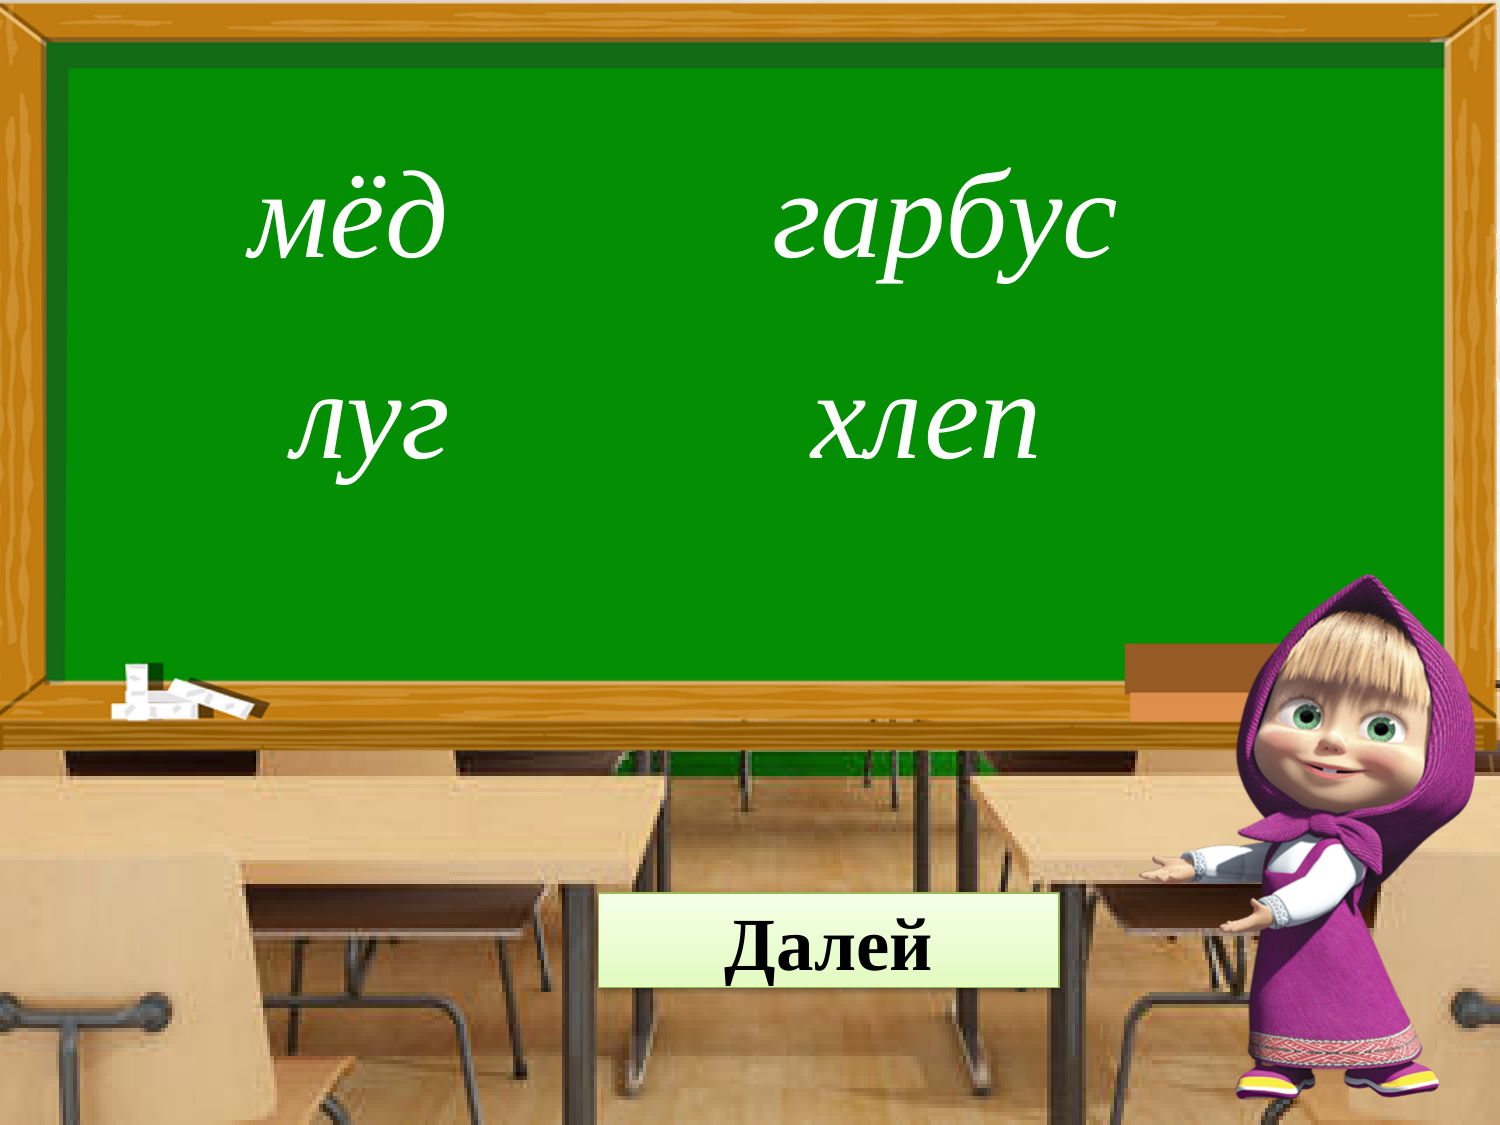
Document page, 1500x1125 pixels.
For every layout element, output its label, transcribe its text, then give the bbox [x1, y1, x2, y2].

text_box Далей [598, 892, 1060, 988]
picture [0, 0, 1500, 1125]
